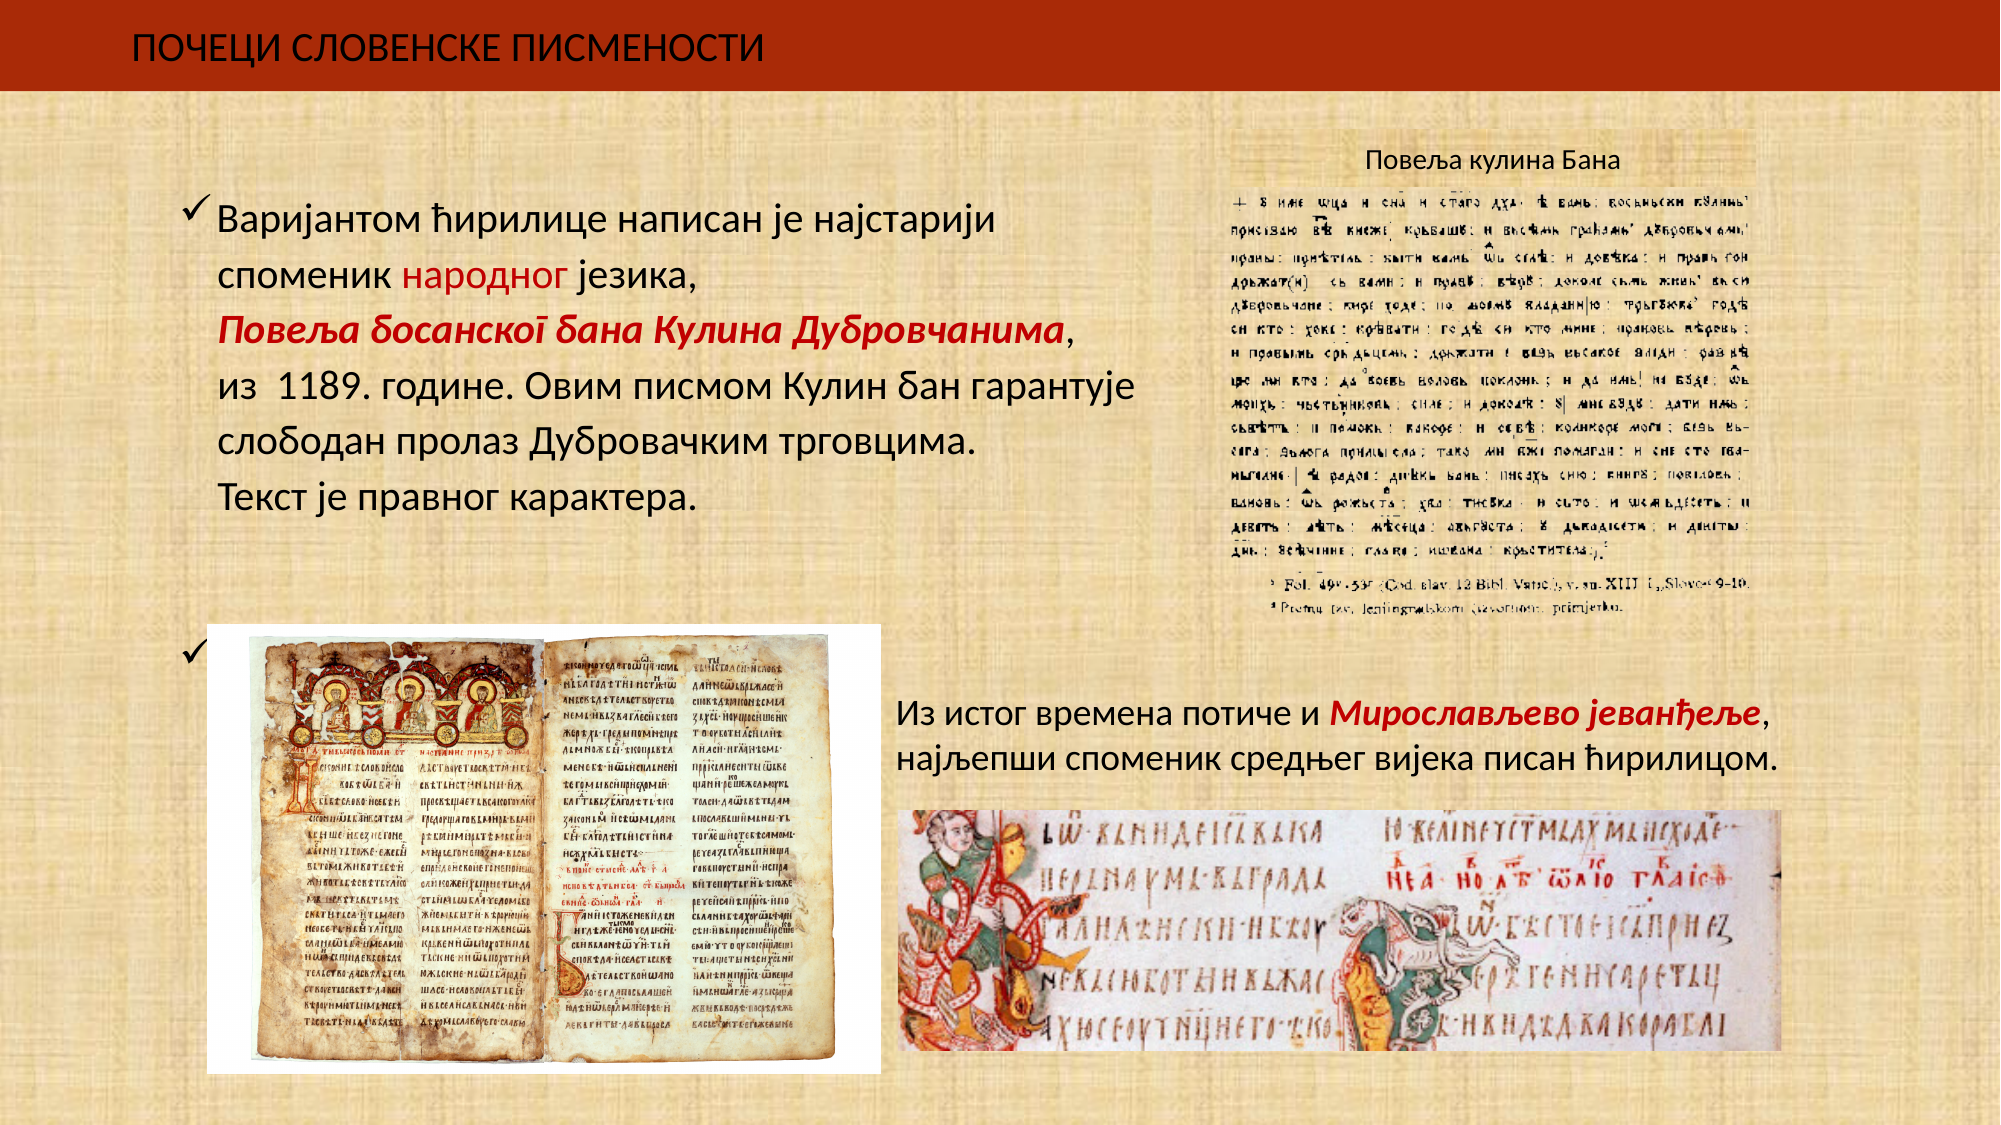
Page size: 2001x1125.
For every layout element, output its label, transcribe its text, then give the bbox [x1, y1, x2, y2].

text_box Из истог времена потиче и Мирослављево јеванђеље, најљепши споменик средњег вијека писан ћирилицом. [882, 681, 1798, 831]
picture [207, 624, 882, 1074]
text_box ПОЧЕЦИ СЛОВЕНСКЕ ПИСМЕНОСТИ [116, 12, 1775, 78]
picture [897, 810, 1782, 1051]
list Варијантом ћирилице написан је најстарији споменик народног језика, Повеља босанског бана Кулина Дубровчанима, из 1189. године. Овим писмом Кулин бан гарантује слободан пролаз Дубровачким трговцима. Текст је правног карактера. [89, 129, 1926, 1090]
text_box [0, 0, 2000, 92]
text_box [0, 92, 2000, 1125]
picture [1224, 129, 1757, 625]
